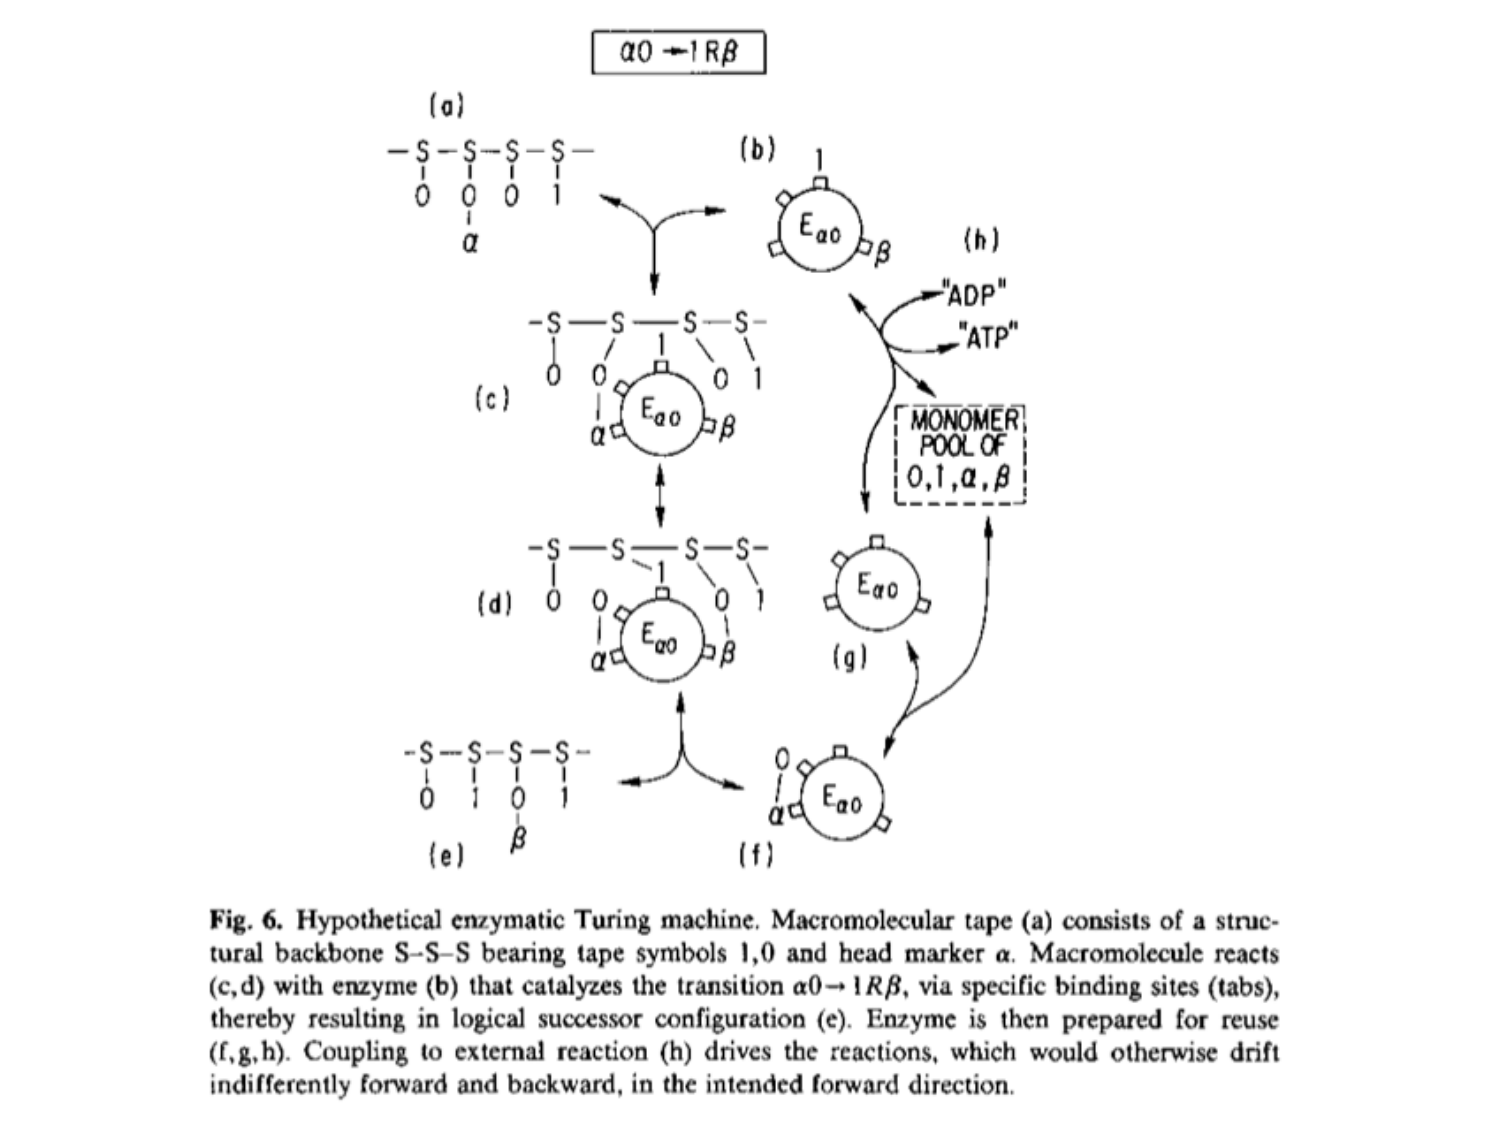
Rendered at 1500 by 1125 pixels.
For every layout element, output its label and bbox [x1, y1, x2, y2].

picture [145, 0, 1354, 1125]
